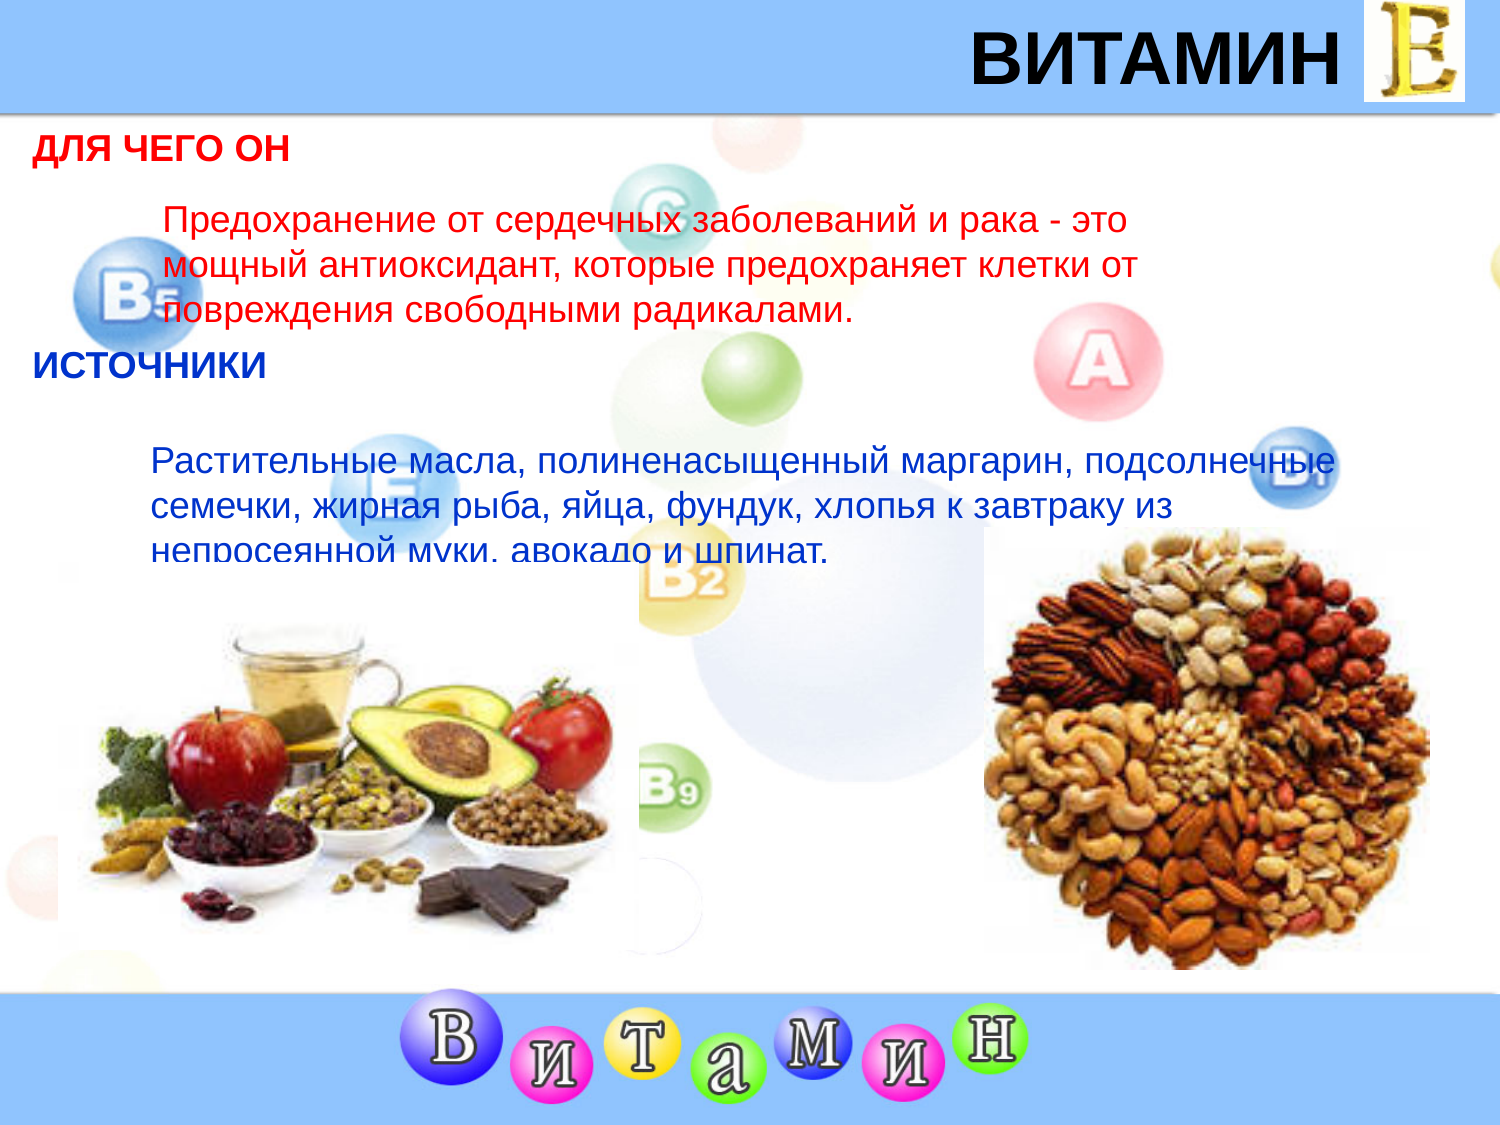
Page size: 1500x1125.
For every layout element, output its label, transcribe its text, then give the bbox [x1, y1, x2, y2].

text_box Растительные масла, полиненасыщенный маргарин, подсолнечные семечки, жирная рыба, яйца, фундук, хлопья к завтраку из непросеянной муки, авокадо и шпинат. [135, 428, 1365, 624]
picture [0, 0, 1500, 1125]
title ВИТАМИН E [891, 6, 1359, 102]
text_box ИСТОЧНИКИ [17, 333, 999, 439]
text_box ДЛЯ ЧЕГО ОН [17, 116, 999, 177]
text_box Предохранение от сердечных заболеваний и рака - это мощный антиоксидант, которые предохраняет клетки от повреждения свободными радикалами. [147, 187, 1282, 338]
